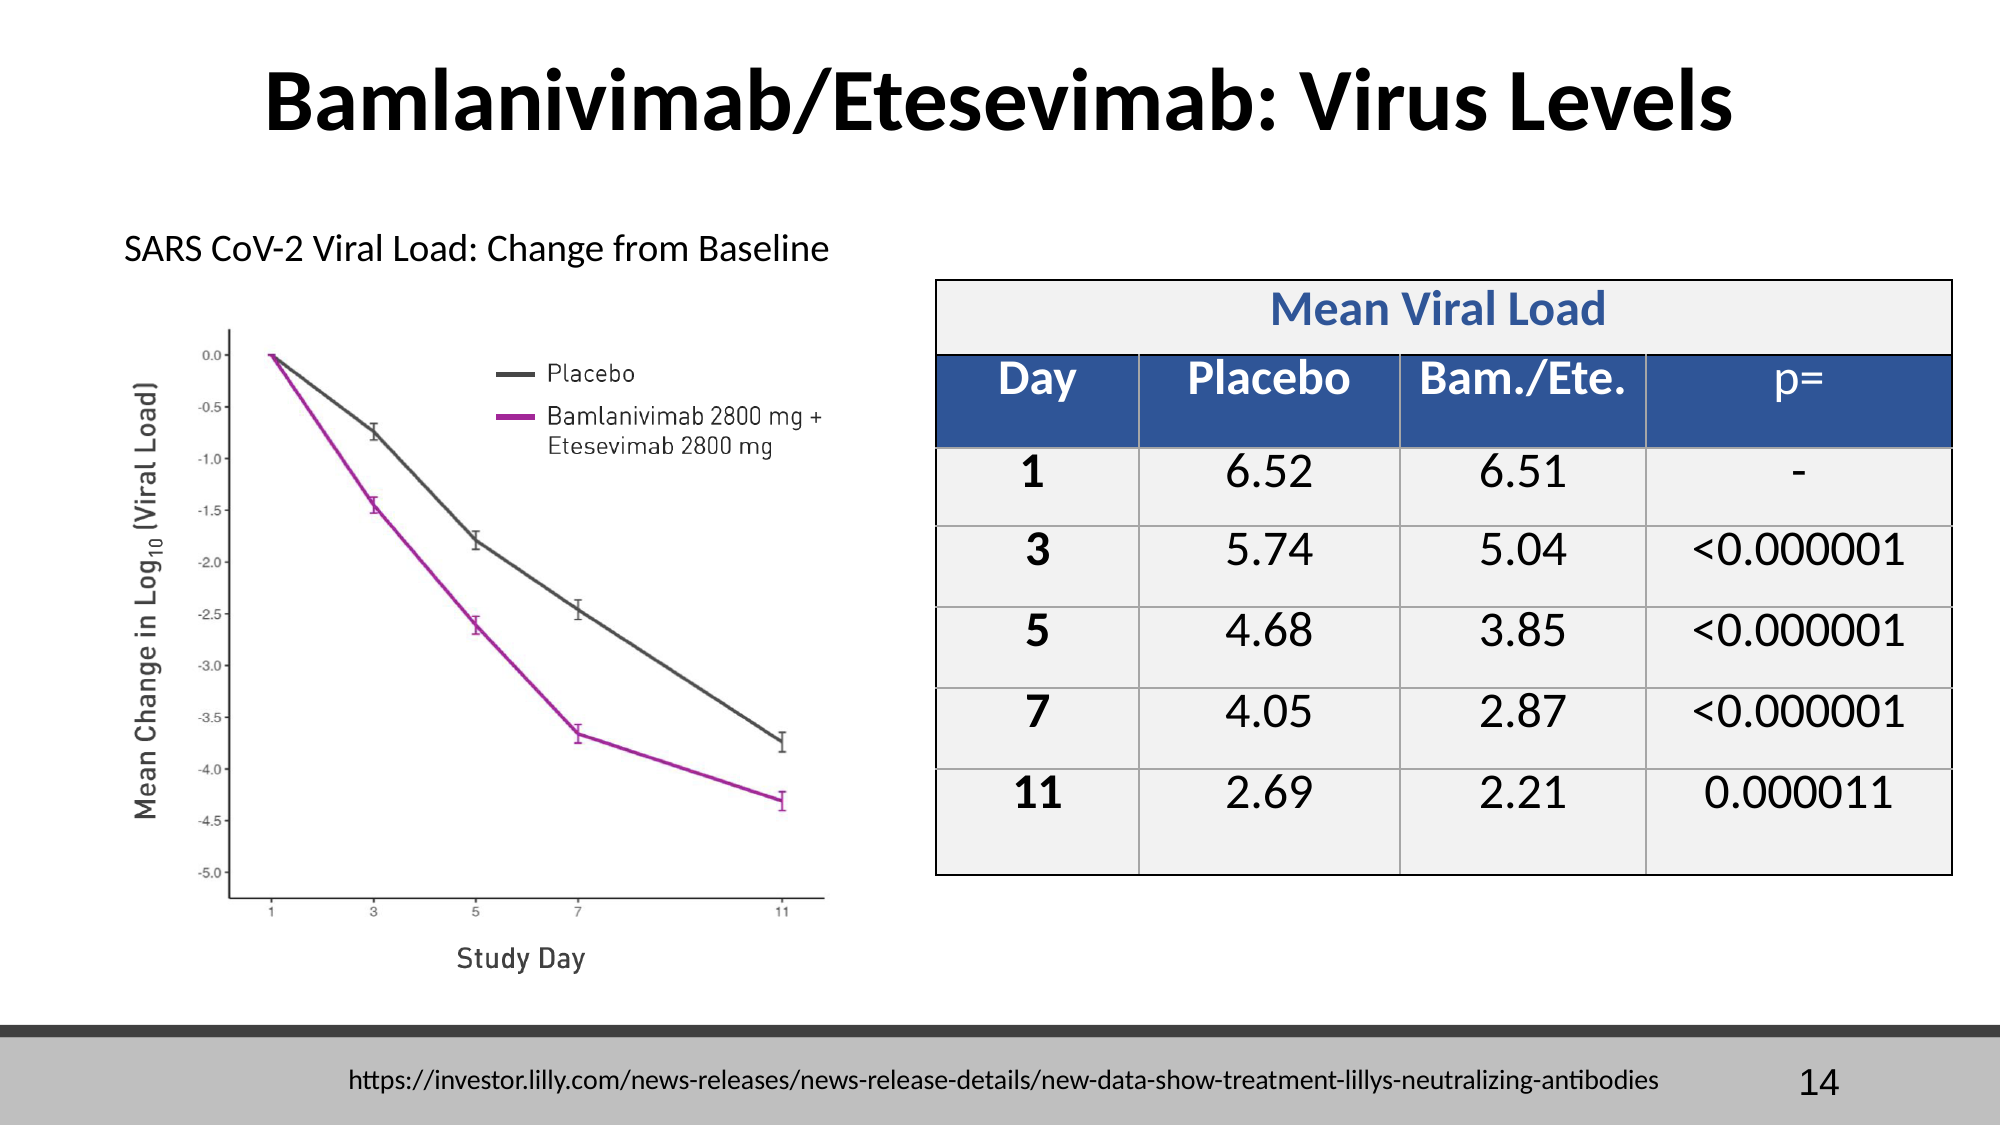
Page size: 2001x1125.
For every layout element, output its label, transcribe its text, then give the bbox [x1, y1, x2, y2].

table_cell 2.69 [1140, 770, 1399, 874]
table_cell 2.87 [1401, 689, 1645, 768]
picture [31, 282, 910, 987]
table_cell 4.05 [1140, 689, 1399, 768]
slide_number 14 [1683, 1050, 1856, 1110]
table_cell p= [1647, 356, 1951, 447]
table_cell 3.85 [1401, 608, 1645, 687]
table_cell <0.000001 [1647, 689, 1951, 768]
table_cell <0.000001 [1647, 608, 1951, 687]
table_cell Placebo [1140, 356, 1399, 447]
table_cell 2.21 [1401, 770, 1645, 874]
table_cell 5 [937, 608, 1138, 687]
table_cell 0.000011 [1647, 770, 1951, 874]
table_cell 3 [937, 527, 1138, 606]
table_cell 5.74 [1140, 527, 1399, 606]
table_cell Day [937, 356, 1138, 447]
table_cell - [1647, 449, 1951, 525]
table_cell <0.000001 [1647, 527, 1951, 606]
text_box Bamlanivimab/Etesevimab: Virus Levels [0, 41, 2000, 162]
table_cell 6.51 [1401, 449, 1645, 525]
table_cell 7 [937, 689, 1138, 768]
table_cell 5.04 [1401, 527, 1645, 606]
table_header Mean Viral Load [937, 281, 1951, 354]
table_cell 4.68 [1140, 608, 1399, 687]
table_cell Bam./Ete. [1401, 356, 1645, 447]
table_cell 1 [937, 449, 1138, 525]
text_box SARS CoV-2 Viral Load: Change from Baseline [109, 215, 864, 277]
table_cell 6.52 [1140, 449, 1399, 525]
table_cell 11 [937, 770, 1138, 874]
text_box https://investor.lilly.com/news-releases/news-release-details/new-data-show-treatment-lillys-neutralizing-antibodies [333, 1054, 1792, 1103]
